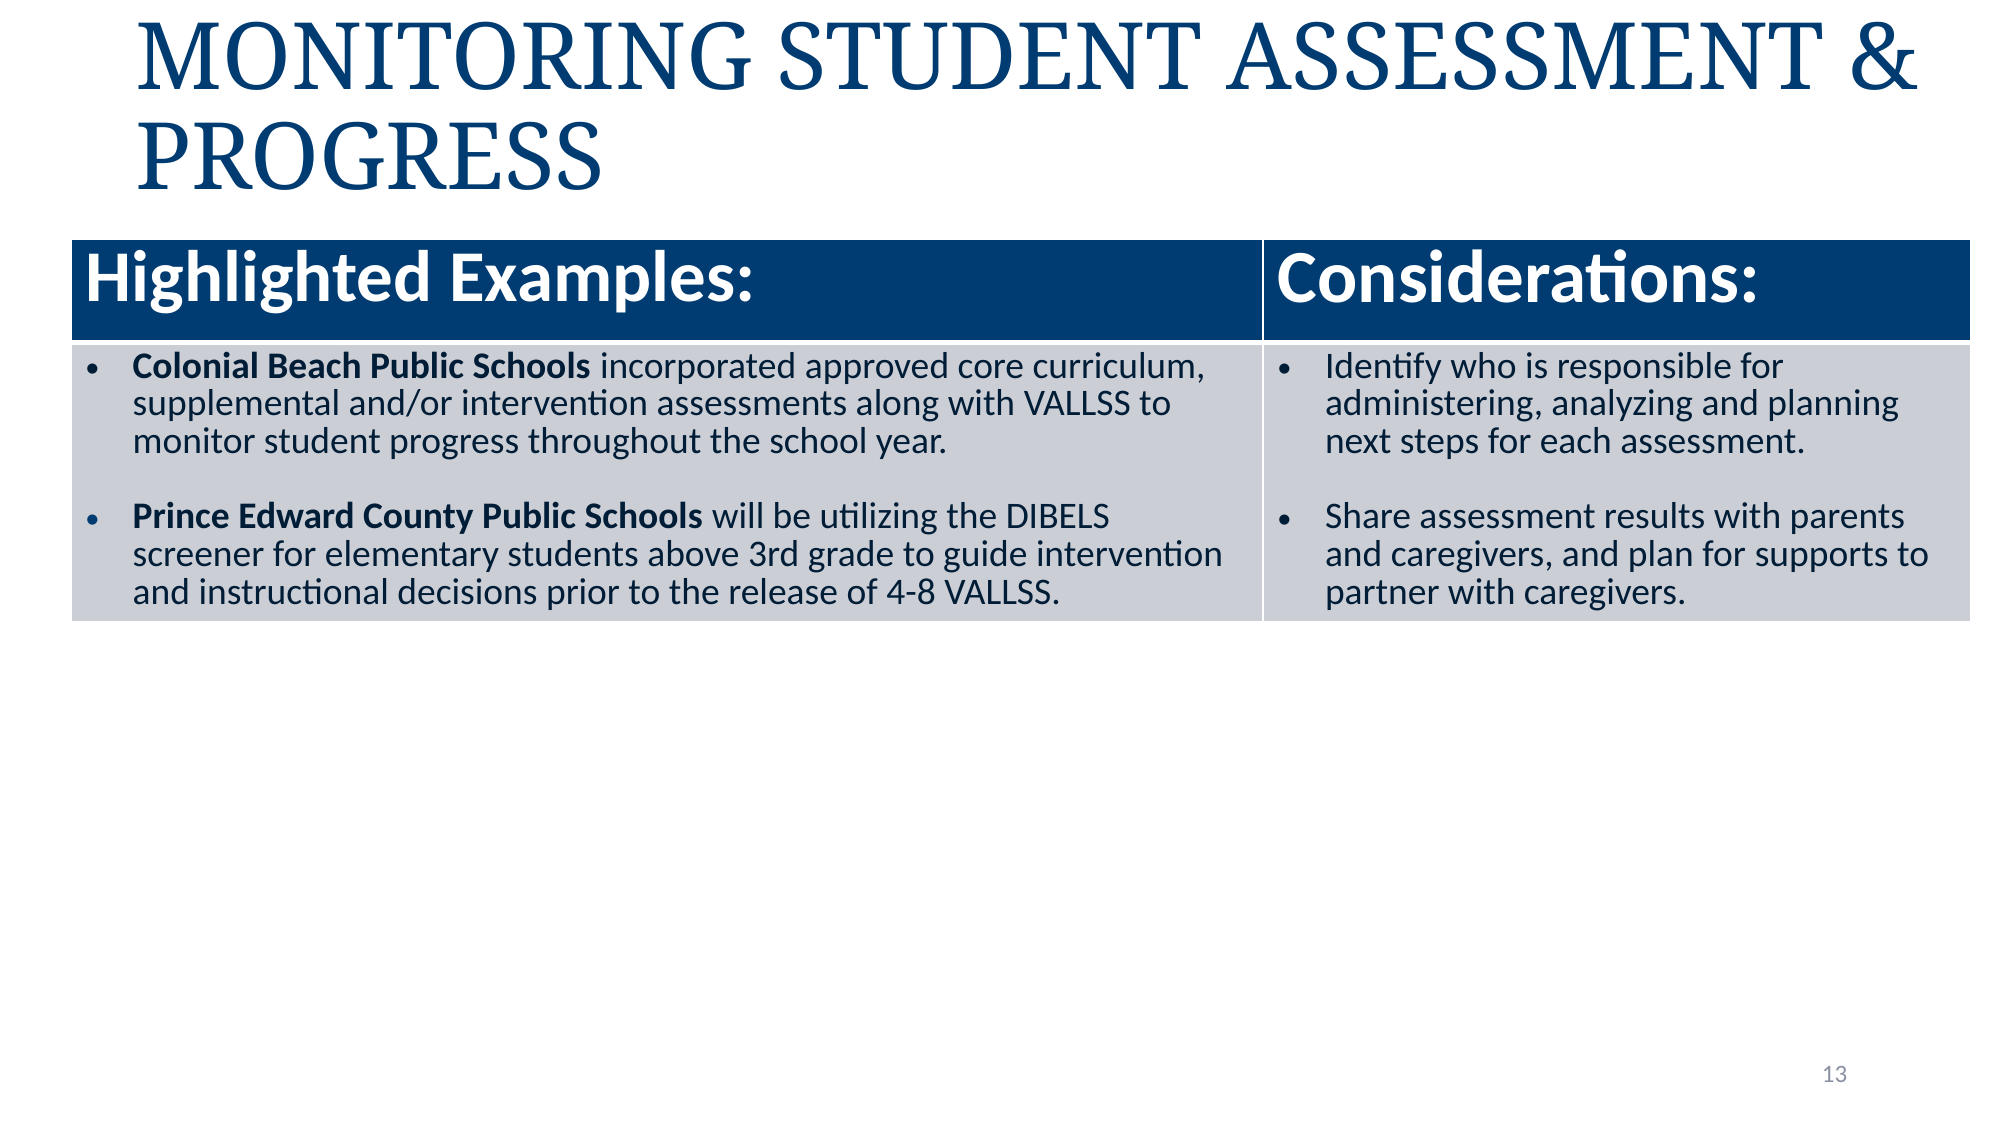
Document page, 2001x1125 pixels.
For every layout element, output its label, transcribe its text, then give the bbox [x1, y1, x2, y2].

table_header Considerations: [1264, 240, 1970, 340]
title Monitoring Student Assessment & Progress [0, 0, 2000, 218]
table_cell Colonial Beach Public Schools incorporated approved core curriculum, supplemental and/or intervention assessments along with VALLSS to monitor student progress throughout the school year. Prince Edward County Public Schools will be utilizing the DIBELS screener for elementary students above 3rd grade to guide intervention and instructional decisions prior to the release of 4-8 VALLSS. [72, 345, 1262, 621]
slide_number 13 [1412, 1042, 1863, 1103]
table_header Highlighted Examples: [72, 240, 1262, 340]
table_cell Identify who is responsible for administering, analyzing and planning next steps for each assessment. Share assessment results with parents and caregivers, and plan for supports to partner with caregivers. [1264, 345, 1970, 621]
